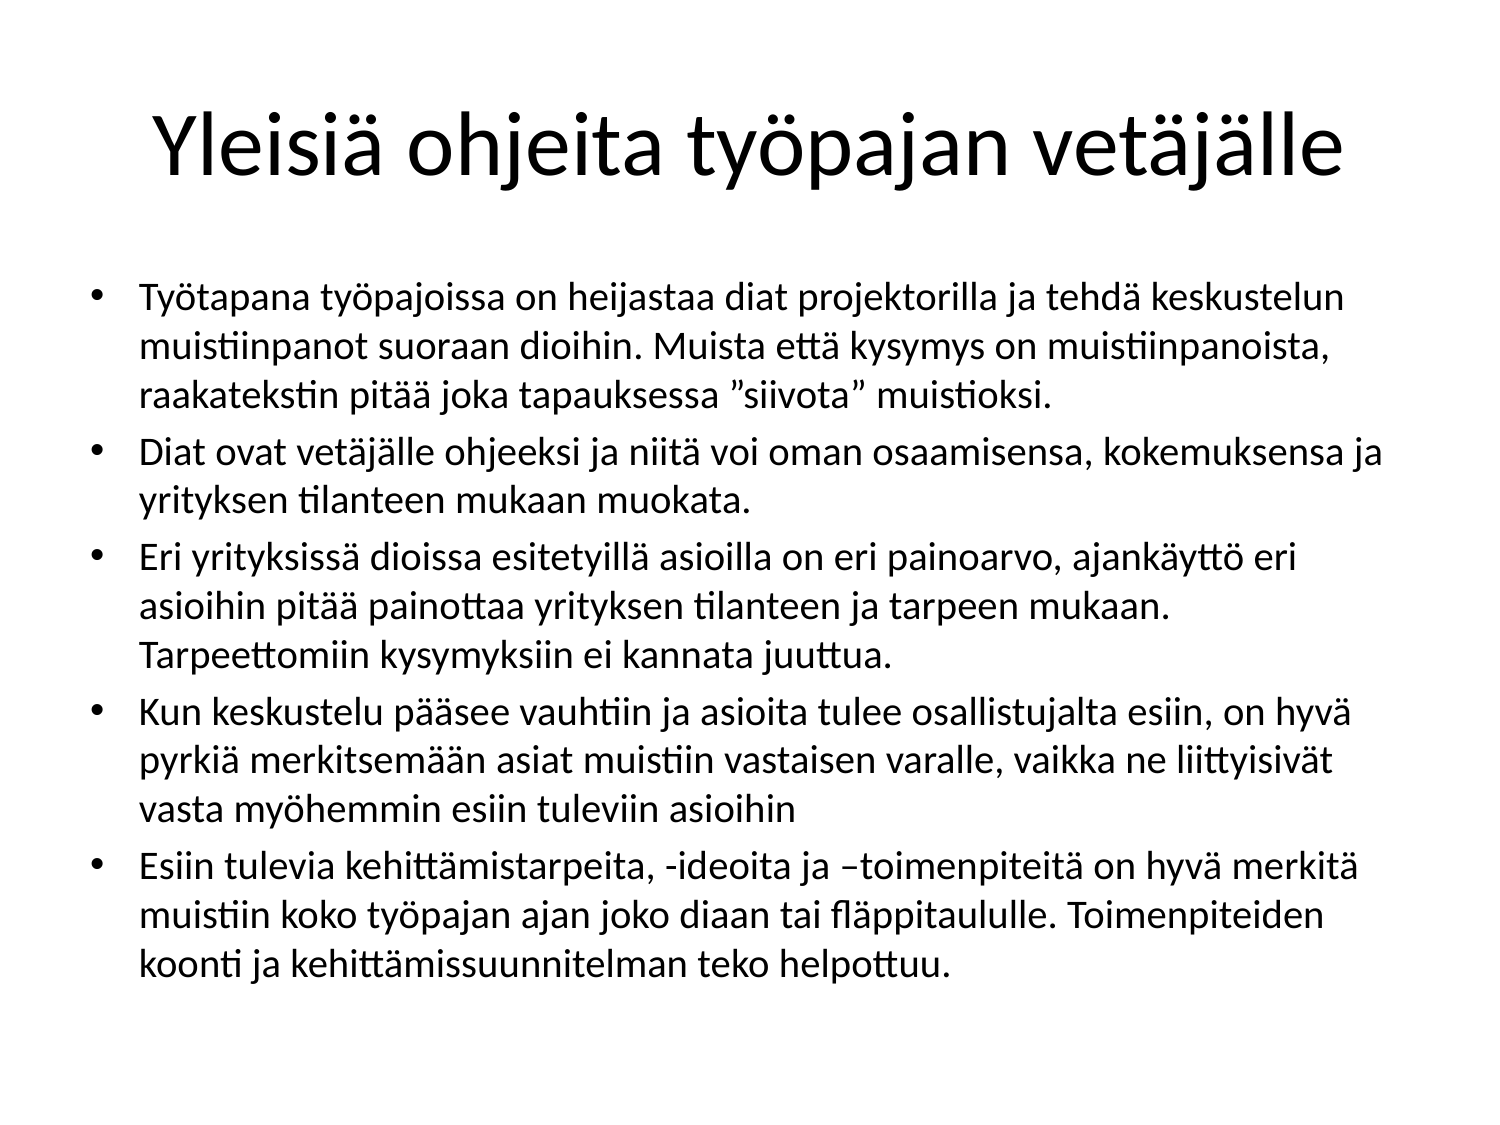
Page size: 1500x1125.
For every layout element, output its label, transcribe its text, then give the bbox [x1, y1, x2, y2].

list Työtapana työpajoissa on heijastaa diat projektorilla ja tehdä keskustelun muistiinpanot suoraan dioihin. Muista että kysymys on muistiinpanoista, raakatekstin pitää joka tapauksessa ”siivota” muistioksi. Diat ovat vetäjälle ohjeeksi ja niitä voi oman osaamisensa, kokemuksensa ja yrityksen tilanteen mukaan muokata. Eri yrityksissä dioissa esitetyillä asioilla on eri painoarvo, ajankäyttö eri asioihin pitää painottaa yrityksen tilanteen ja tarpeen mukaan. Tarpeettomiin kysymyksiin ei kannata juuttua. Kun keskustelu pääsee vauhtiin ja asioita tulee osallistujalta esiin, on hyvä pyrkiä merkitsemään asiat muistiin vastaisen varalle, vaikka ne liittyisivät vasta myöhemmin esiin tuleviin asioihin Esiin tulevia kehittämistarpeita, -ideoita ja –toimenpiteitä on hyvä merkitä muistiin koko työpajan ajan joko diaan tai fläppitaululle. Toimenpiteiden koonti ja kehittämissuunnitelman teko helpottuu. [75, 262, 1425, 1005]
title Yleisiä ohjeita työpajan vetäjälle [75, 45, 1425, 233]
